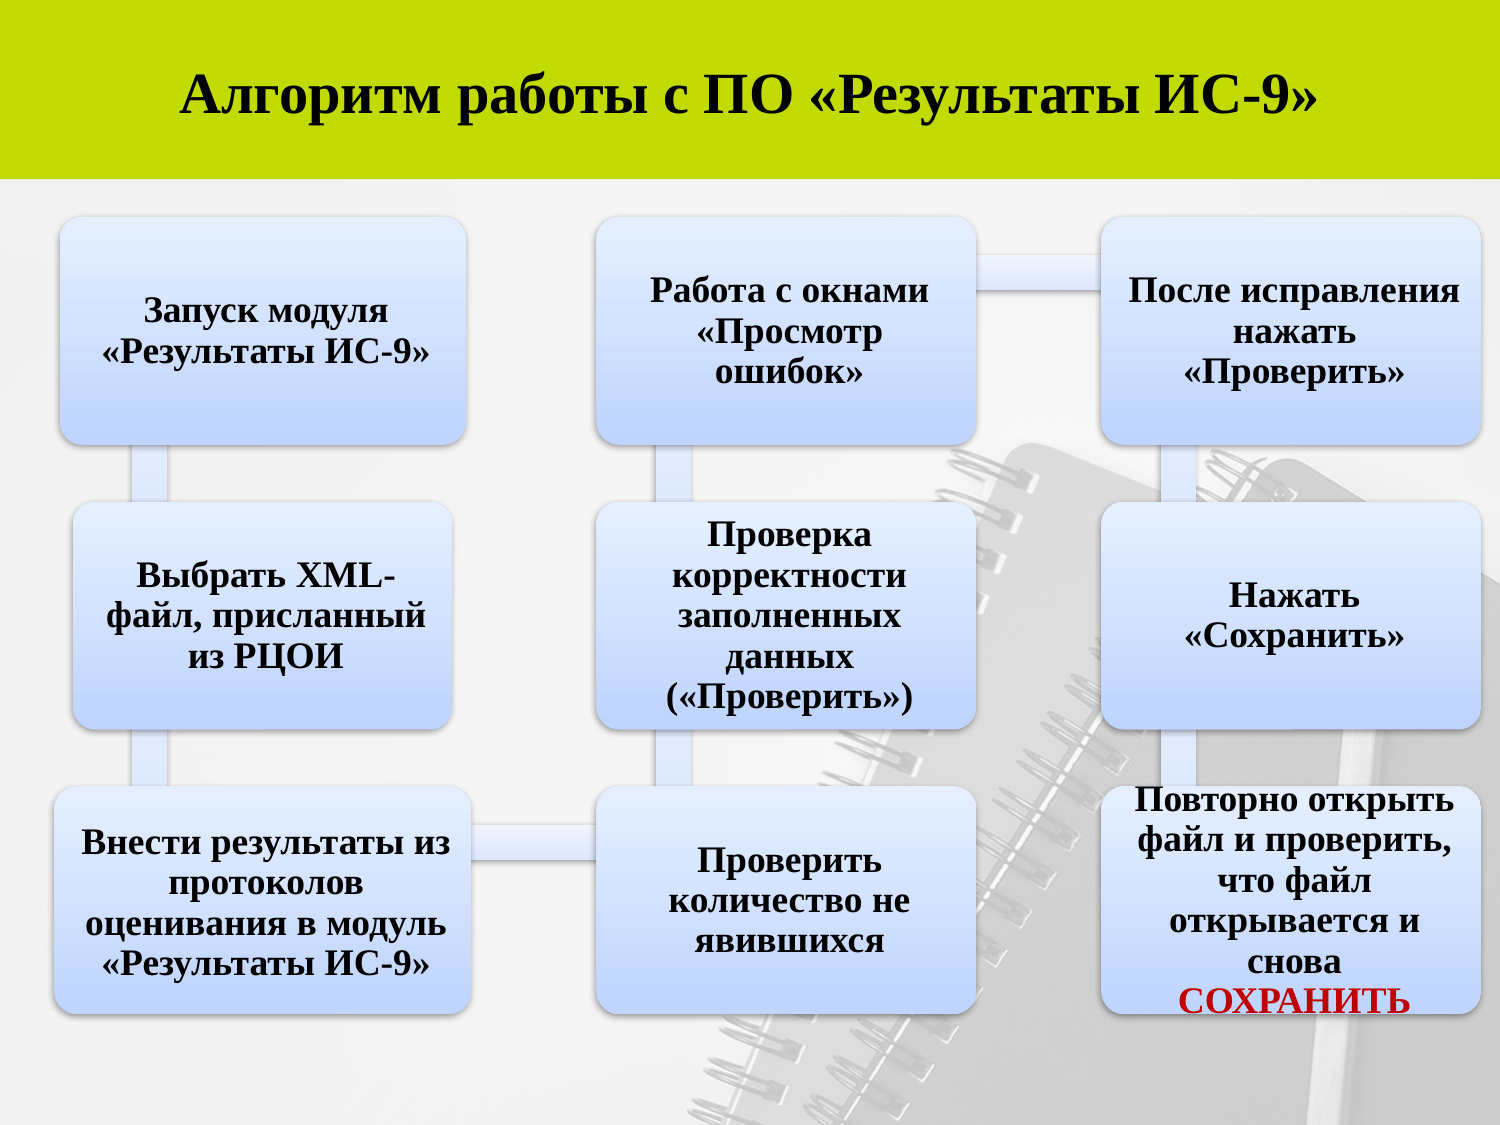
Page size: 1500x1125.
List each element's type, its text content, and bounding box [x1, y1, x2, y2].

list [52, 172, 1483, 1059]
title Алгоритм работы с ПО «Результаты ИС-9» [0, 2, 1500, 179]
picture [0, 179, 1500, 1125]
